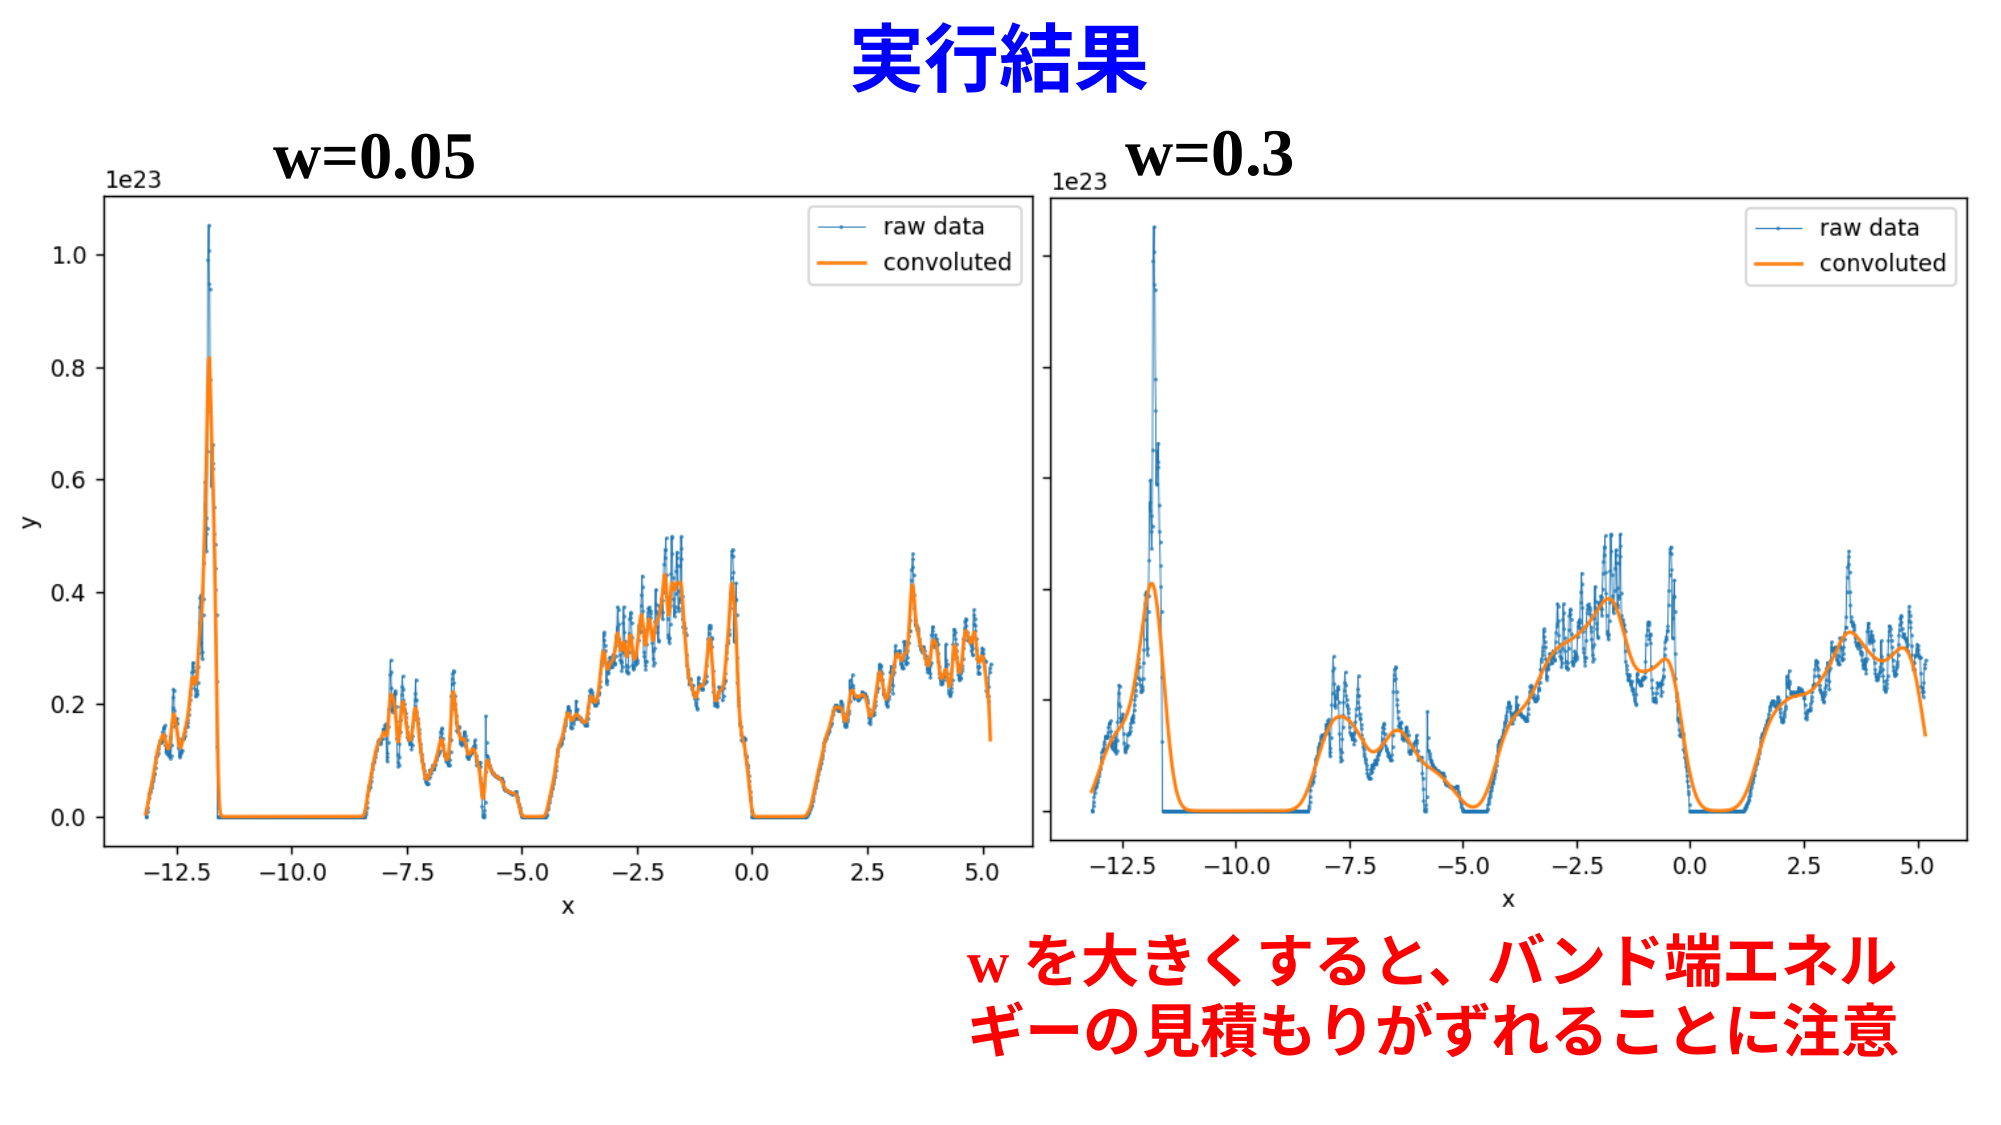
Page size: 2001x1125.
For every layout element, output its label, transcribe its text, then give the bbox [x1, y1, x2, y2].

text_box 実行結果 [249, 0, 1750, 114]
text_box w=0.05 [258, 104, 492, 165]
text_box w=0.3 [1110, 101, 1311, 160]
picture [19, 162, 1981, 921]
text_box wを大きくすると、バンド端エネルギーの見積もりがずれることに注意 [952, 916, 1999, 1072]
